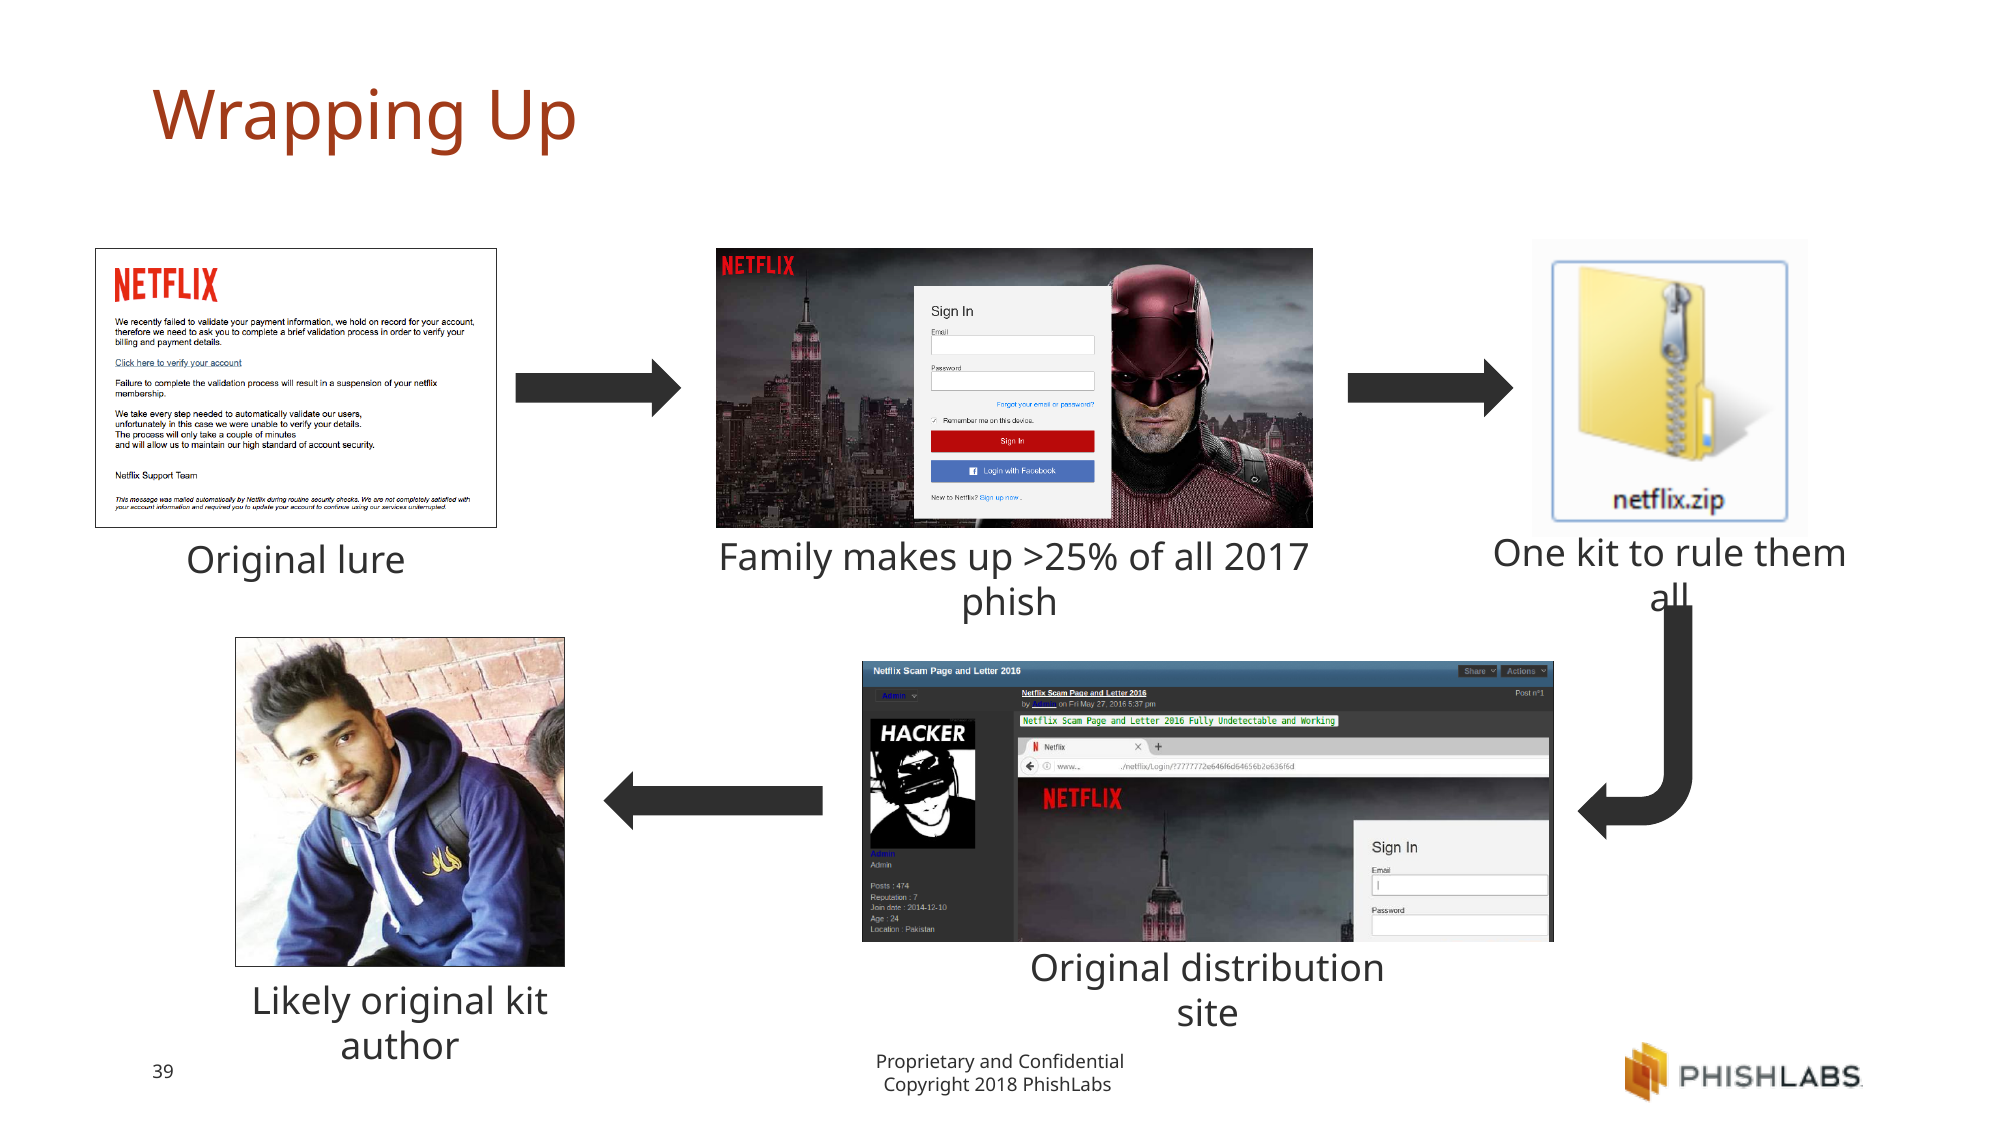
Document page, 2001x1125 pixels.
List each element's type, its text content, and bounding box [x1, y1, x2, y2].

text_box Original distribution site [1004, 942, 1412, 1042]
picture [862, 661, 1554, 942]
picture [95, 248, 497, 528]
text_box [1576, 604, 1694, 843]
picture [1532, 239, 1808, 537]
slide_number 39 [137, 1042, 588, 1103]
text_box Likely original kit author [196, 969, 604, 1075]
text_box One kit to rule them all [1466, 521, 1874, 627]
footer Proprietary and Confidential Copyright 2018 PhishLabs [662, 1042, 1338, 1103]
picture [1625, 1042, 1863, 1103]
text_box Original lure [168, 529, 424, 589]
text_box [1346, 356, 1515, 420]
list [716, 248, 1313, 528]
text_box [602, 768, 824, 833]
title Wrapping Up [137, 59, 1863, 175]
picture [235, 637, 565, 967]
text_box [514, 356, 683, 420]
text_box Family makes up >25% of all 2017 phish [695, 525, 1334, 631]
